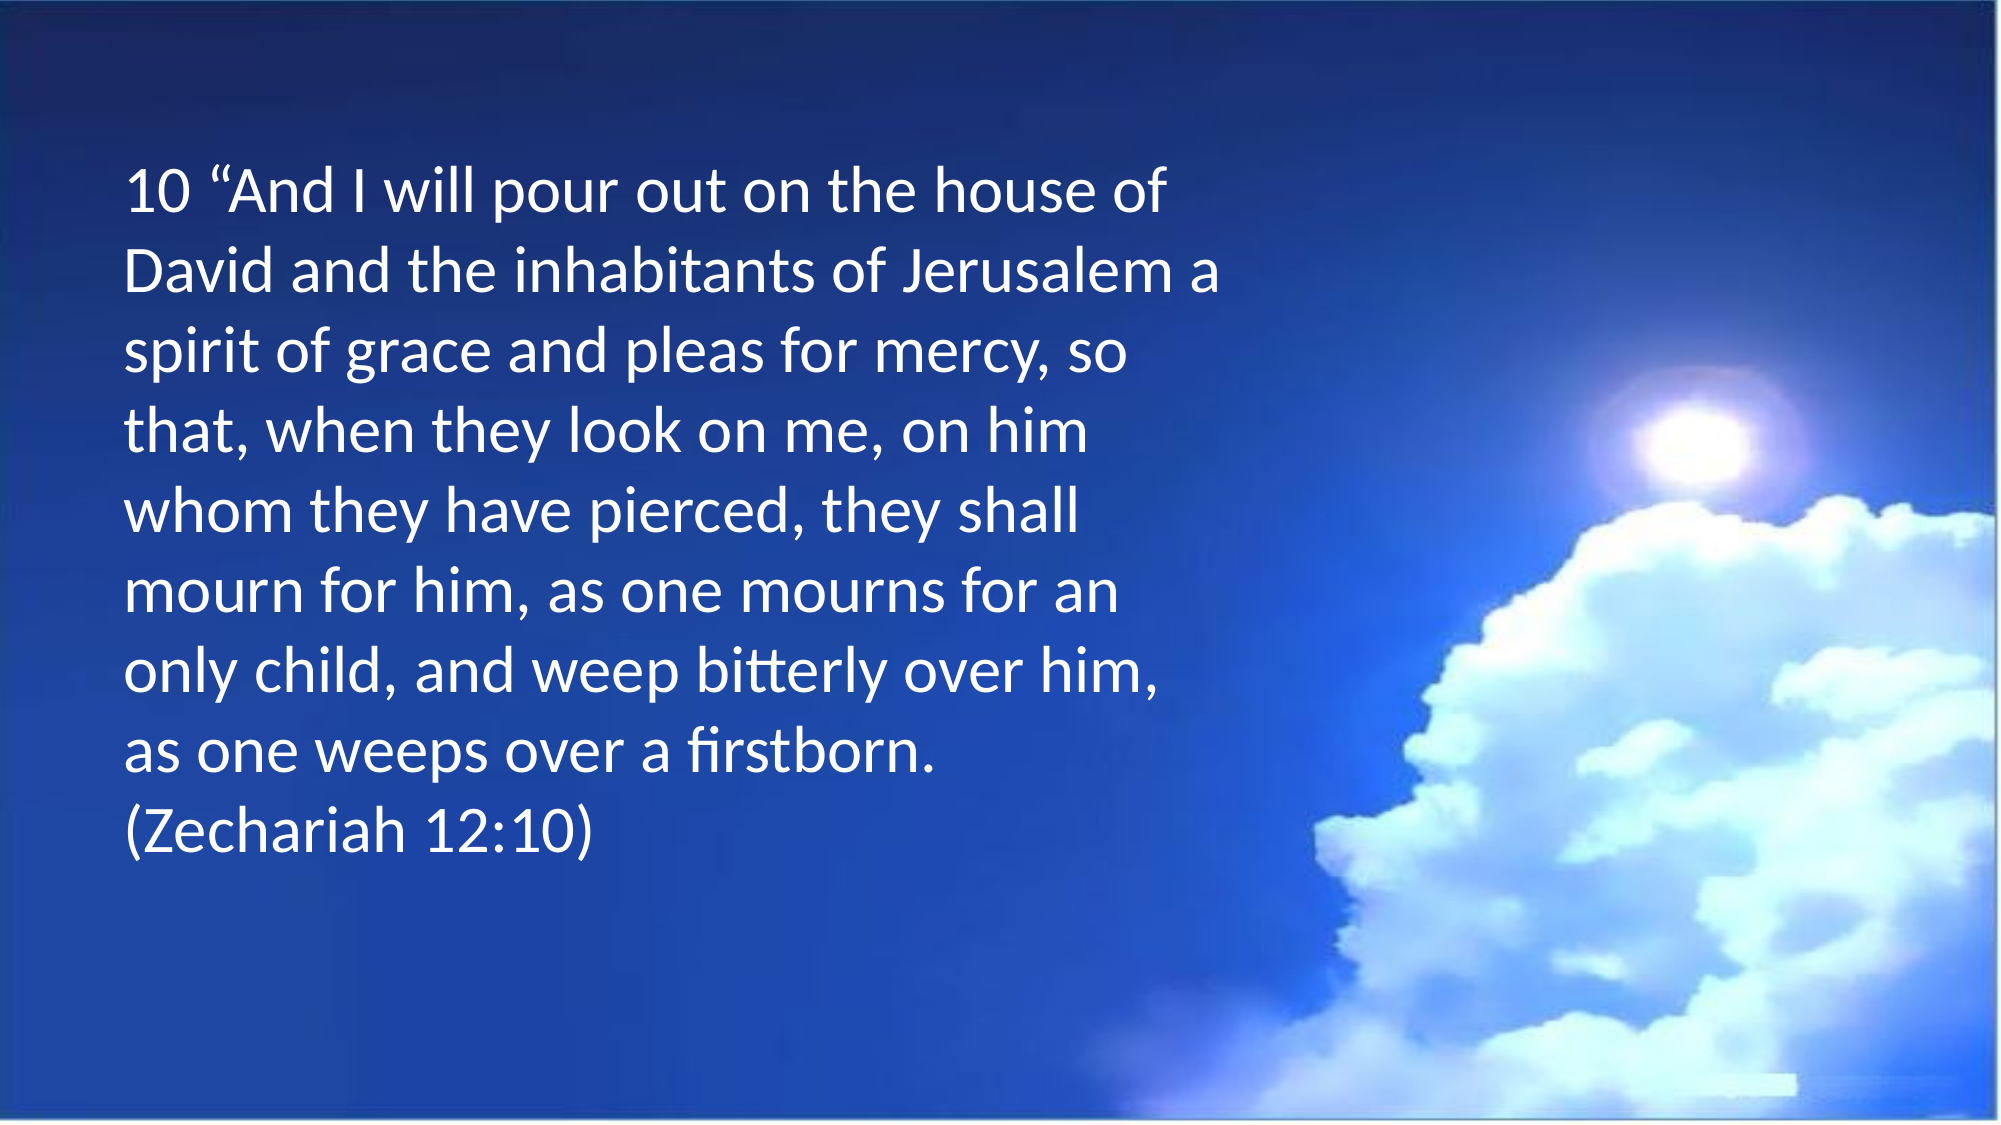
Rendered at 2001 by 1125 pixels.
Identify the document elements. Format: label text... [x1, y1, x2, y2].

picture [0, 0, 2001, 1125]
text_box 10 “And I will pour out on the house of David and the inhabitants of Jerusalem a spirit of grace and pleas for mercy, so that, when they look on me, on him whom they have pierced, they shall mourn for him, as one mourns for an only child, and weep bitterly over him, as one weeps over a firstborn. (Zechariah 12:10) [108, 138, 1244, 874]
